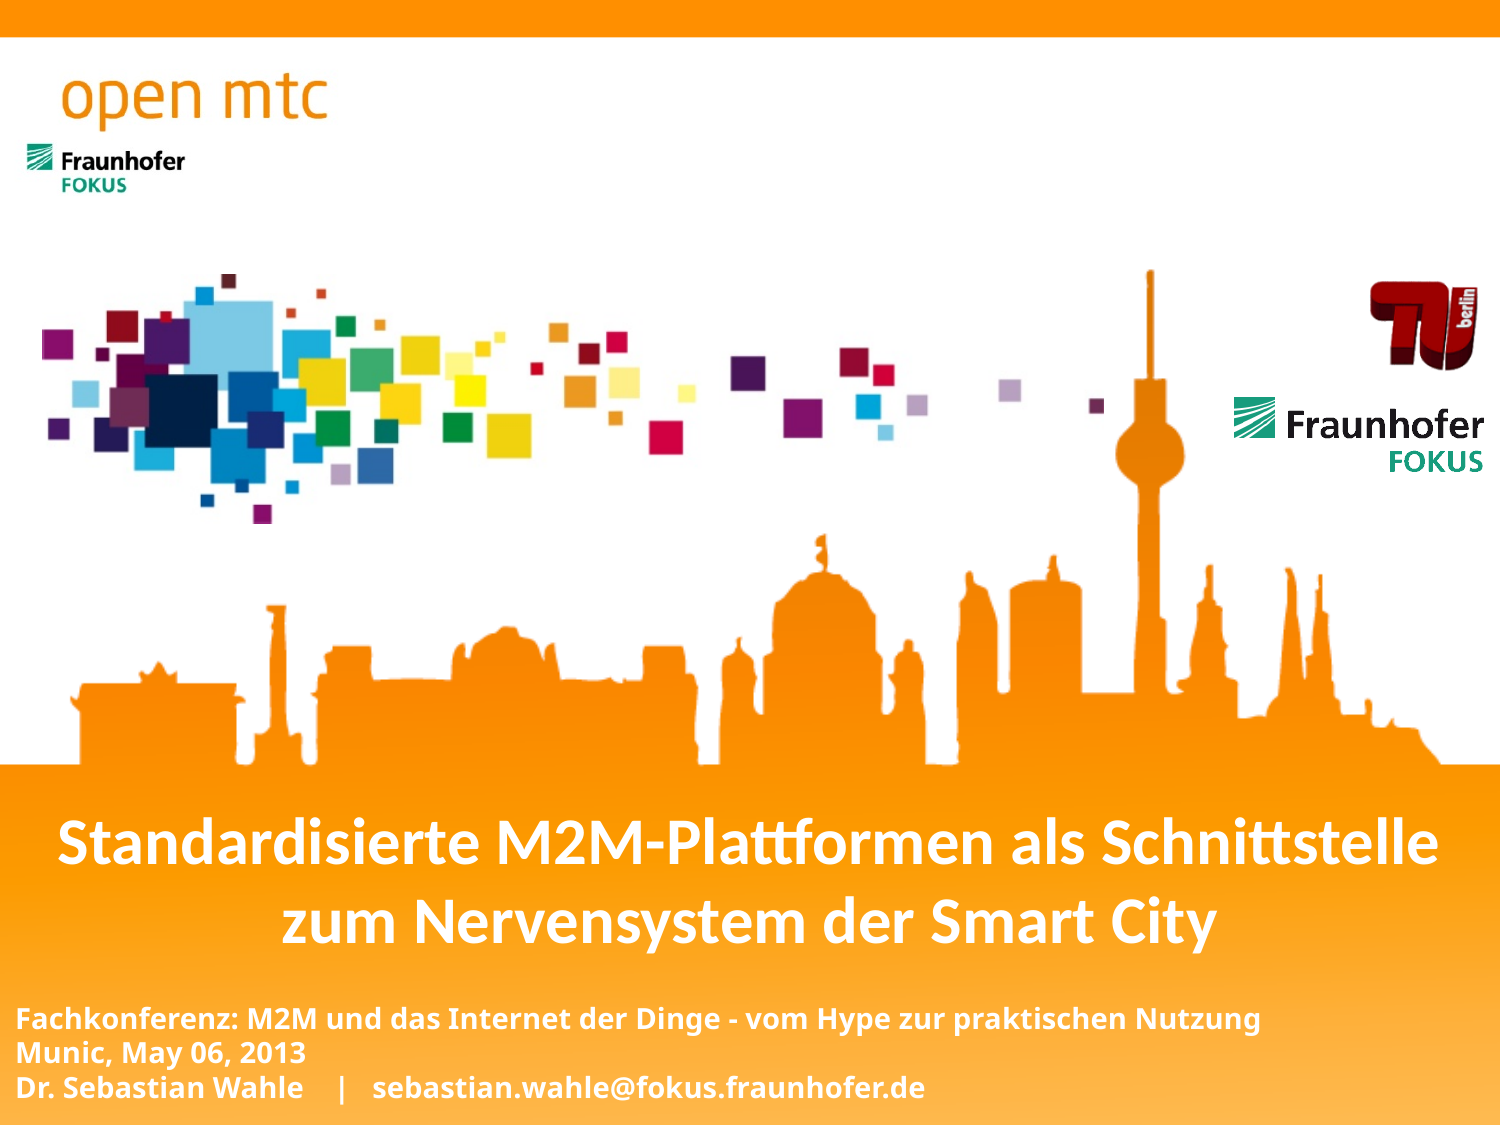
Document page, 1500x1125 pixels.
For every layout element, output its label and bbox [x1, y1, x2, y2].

text_box [1368, 280, 1480, 372]
picture [0, 246, 1500, 1125]
picture [0, 54, 374, 219]
